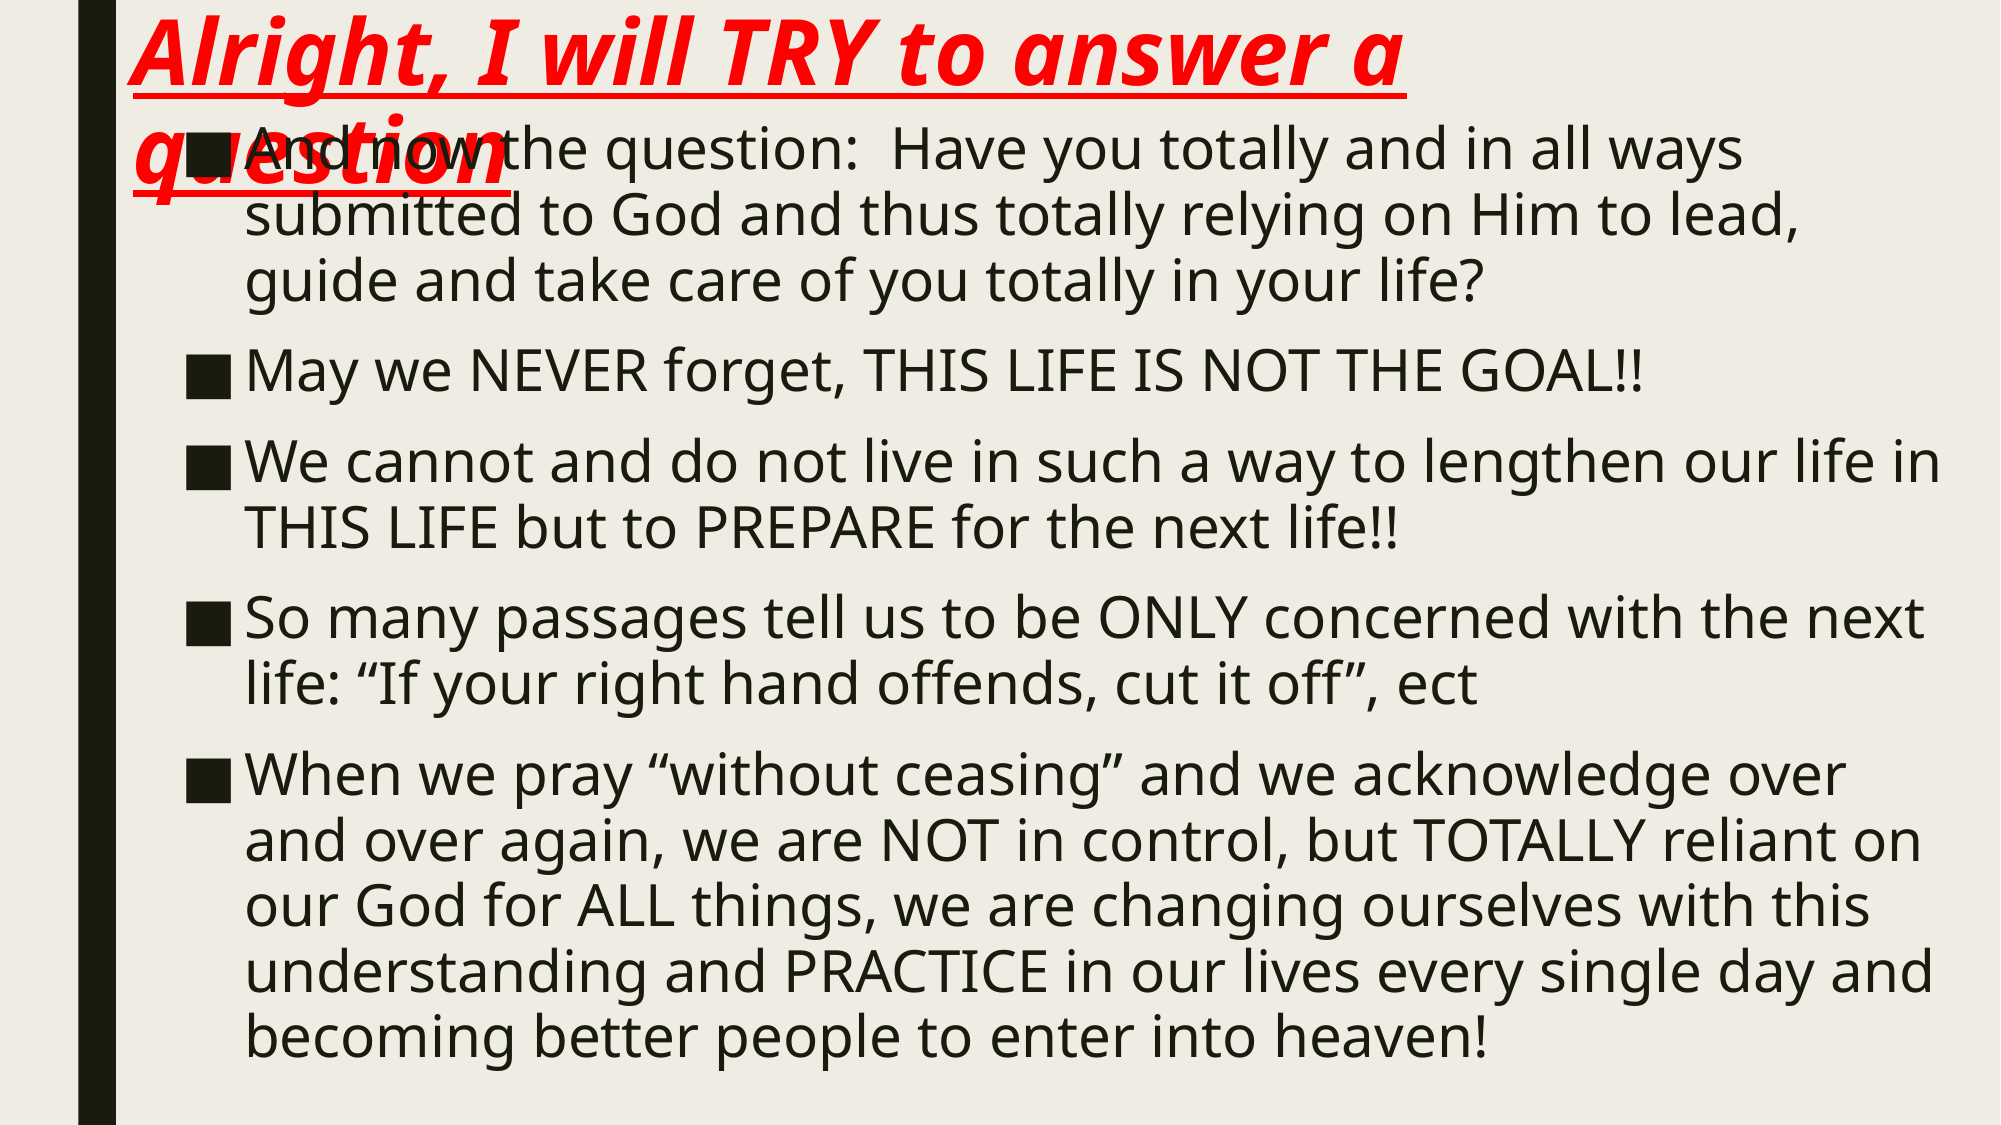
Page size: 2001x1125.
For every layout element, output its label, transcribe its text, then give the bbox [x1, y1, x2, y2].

list And now the question: Have you totally and in all ways submitted to God and thus totally relying on Him to lead, guide and take care of you totally in your life? May we NEVER forget, THIS LIFE IS NOT THE GOAL!! We cannot and do not live in such a way to lengthen our life in THIS LIFE but to PREPARE for the next life!! So many passages tell us to be ONLY concerned with the next life: “If your right hand offends, cut it off”, ect When we pray “without ceasing” and we acknowledge over and over again, we are NOT in control, but TOTALLY reliant on our God for ALL things, we are changing ourselves with this understanding and PRACTICE in our lives every single day and becoming better people to enter into heaven! [166, 109, 1961, 1125]
title Alright, I will TRY to answer a question [117, 0, 1693, 138]
